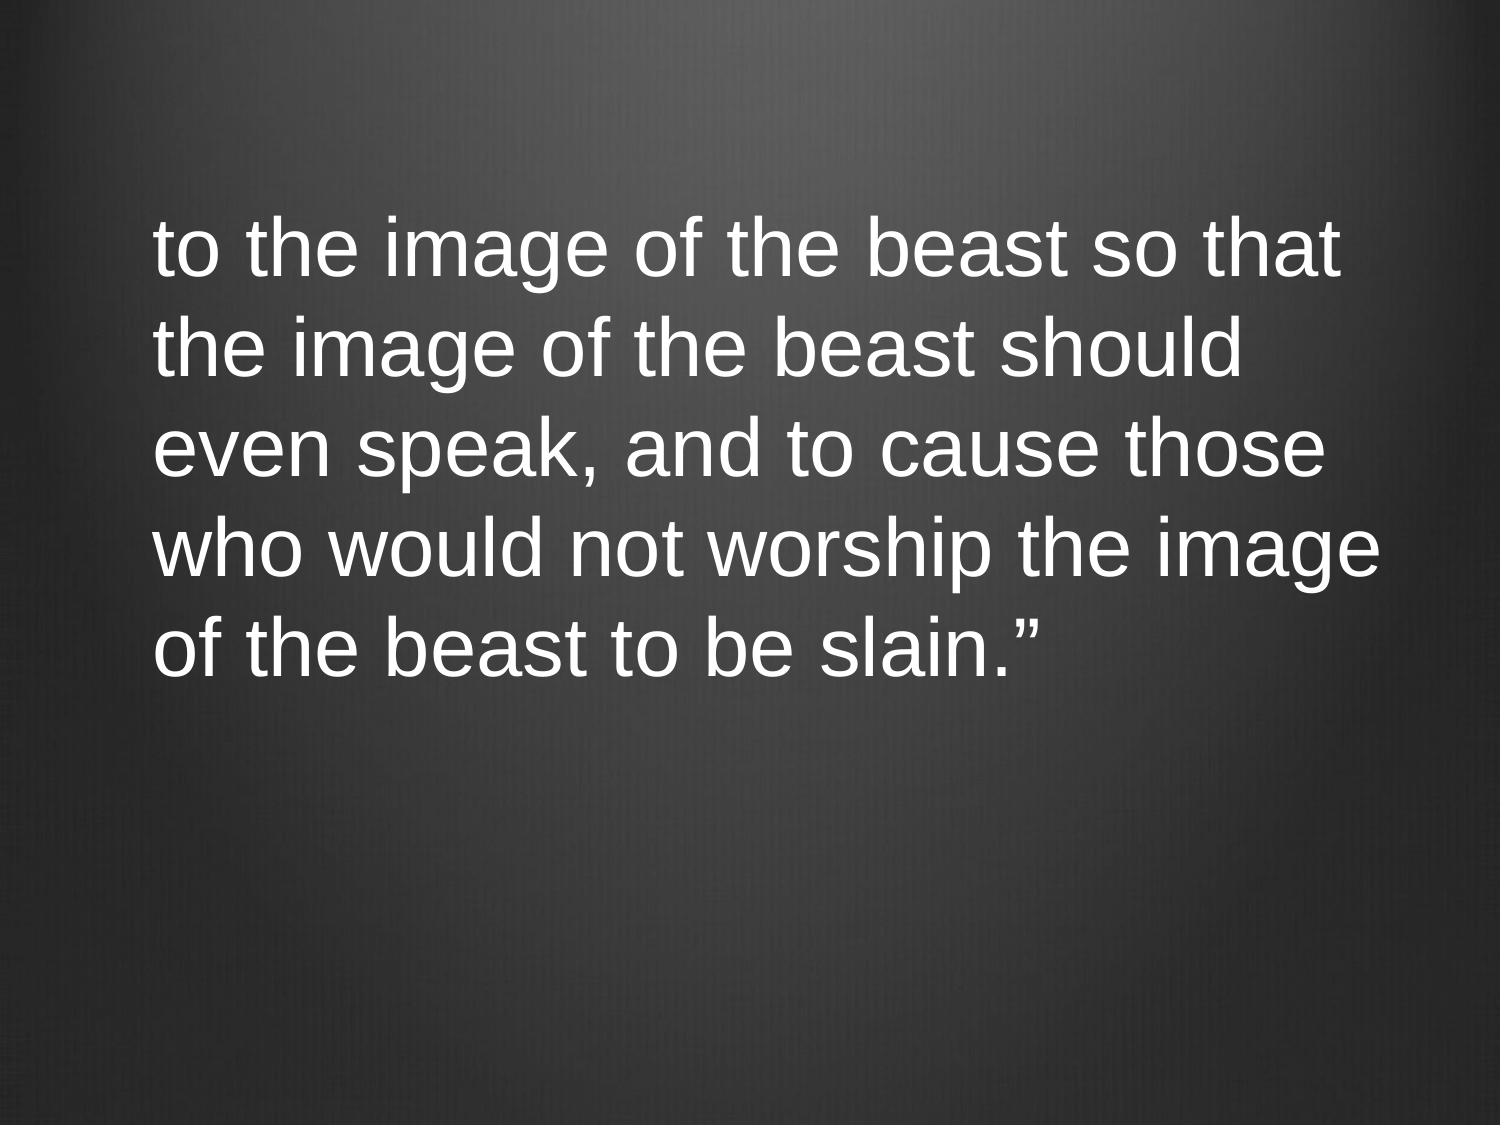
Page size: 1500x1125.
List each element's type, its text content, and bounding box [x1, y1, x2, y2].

text_box to the image of the beast so that the image of the beast should even speak, and to cause those who would not worship the image of the beast to be slain.” [137, 185, 1399, 701]
